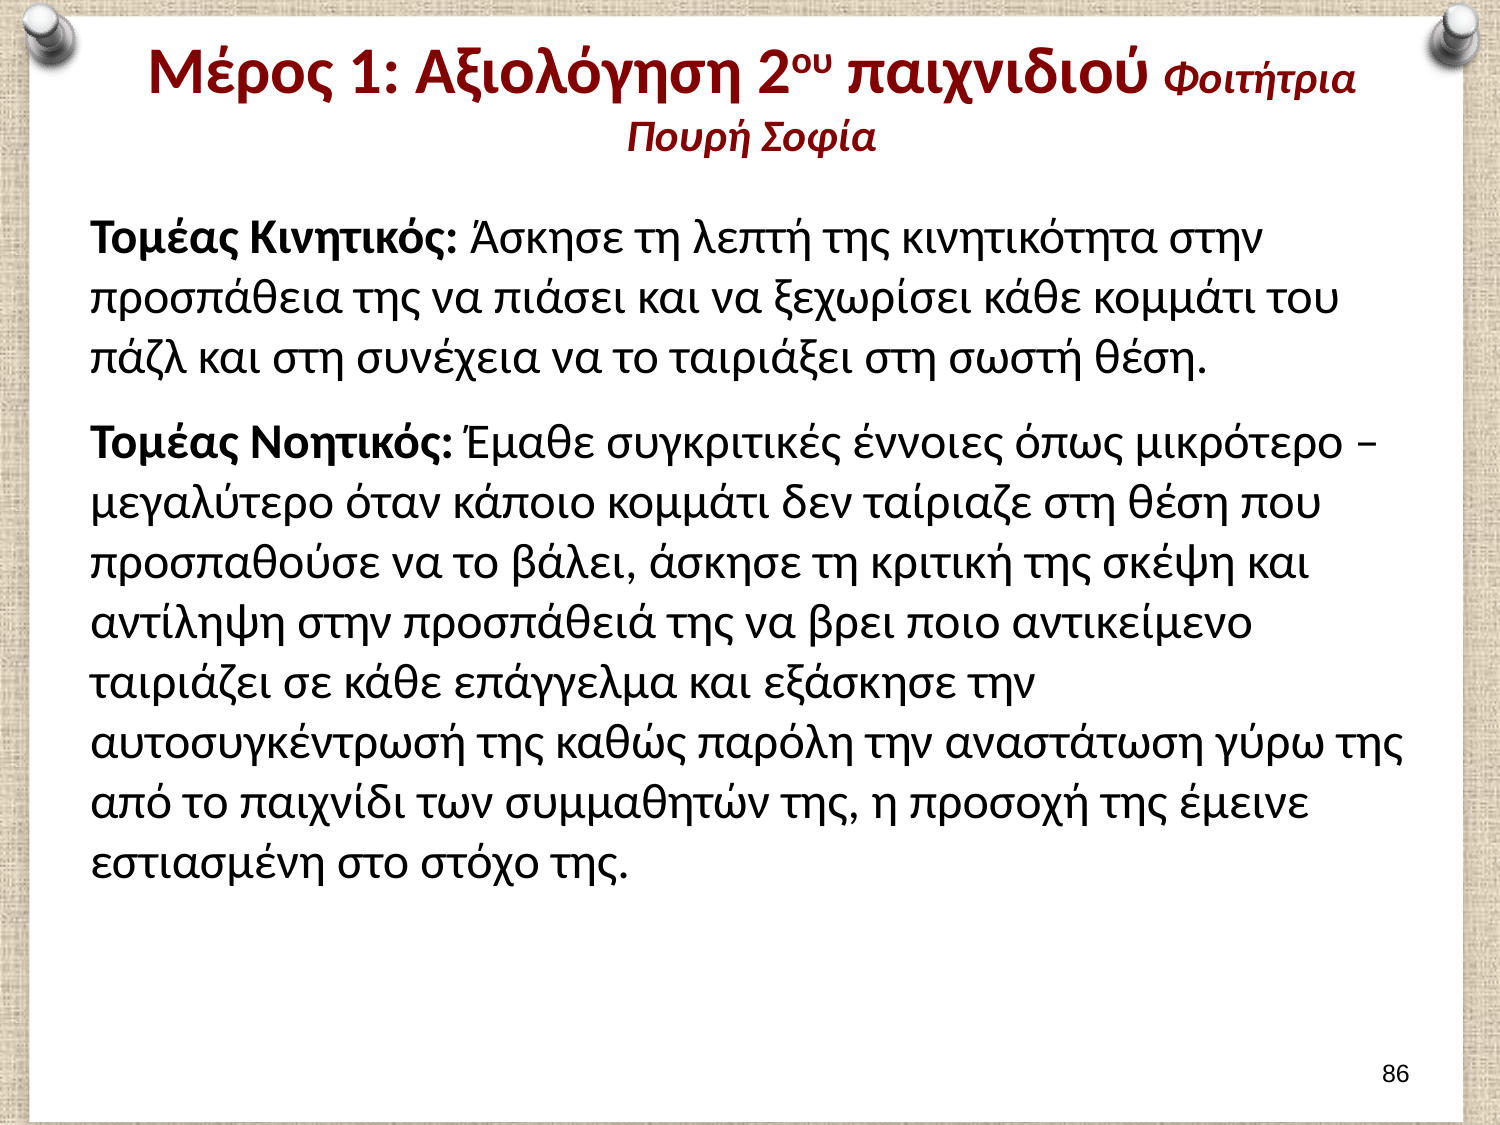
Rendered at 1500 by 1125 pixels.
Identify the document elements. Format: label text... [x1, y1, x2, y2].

title Μέρος 1: Αξιολόγηση 2ου παιχνιδιού Φοιτήτρια Πουρή Σοφία [76, 19, 1427, 169]
slide_number 85 [1074, 1042, 1425, 1103]
list Τομέας Κινητικός: Άσκησε τη λεπτή της κινητικότητα στην προσπάθεια της να πιάσει και να ξεχωρίσει κάθε κομμάτι του πάζλ και στη συνέχεια να το ταιριάξει στη σωστή θέση. Τομέας Νοητικός: Έμαθε συγκριτικές έννοιες όπως μικρότερο – μεγαλύτερο όταν κάποιο κομμάτι δεν ταίριαζε στη θέση που προσπαθούσε να το βάλει, άσκησε τη κριτική της σκέψη και αντίληψη στην προσπάθειά της να βρει ποιο αντικείμενο ταιριάζει σε κάθε επάγγελμα και εξάσκησε την αυτοσυγκέντρωσή της καθώς παρόλη την αναστάτωση γύρω της από το παιχνίδι των συμμαθητών της, η προσοχή της έμεινε εστιασμένη στο στόχο της. [75, 196, 1425, 1024]
picture [0, 0, 1500, 1125]
